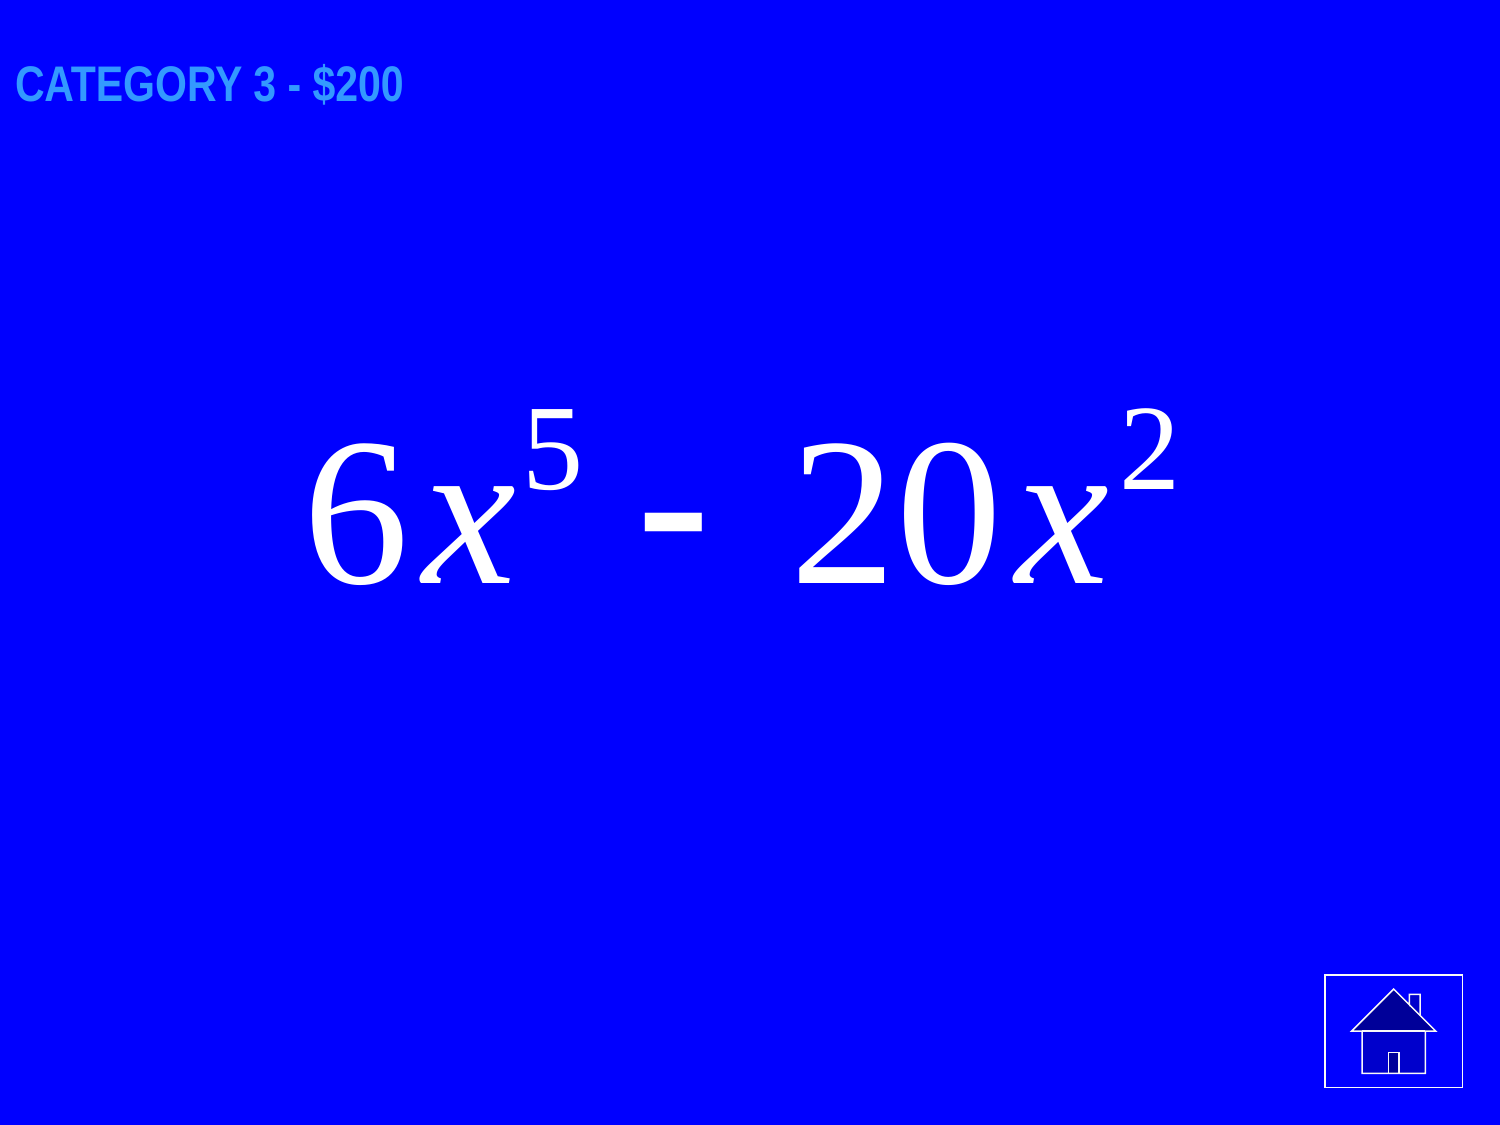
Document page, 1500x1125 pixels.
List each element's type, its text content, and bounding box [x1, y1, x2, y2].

text_box [1324, 975, 1463, 1088]
title CATEGORY 3 - $200 [0, 37, 1276, 126]
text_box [274, 354, 1227, 637]
